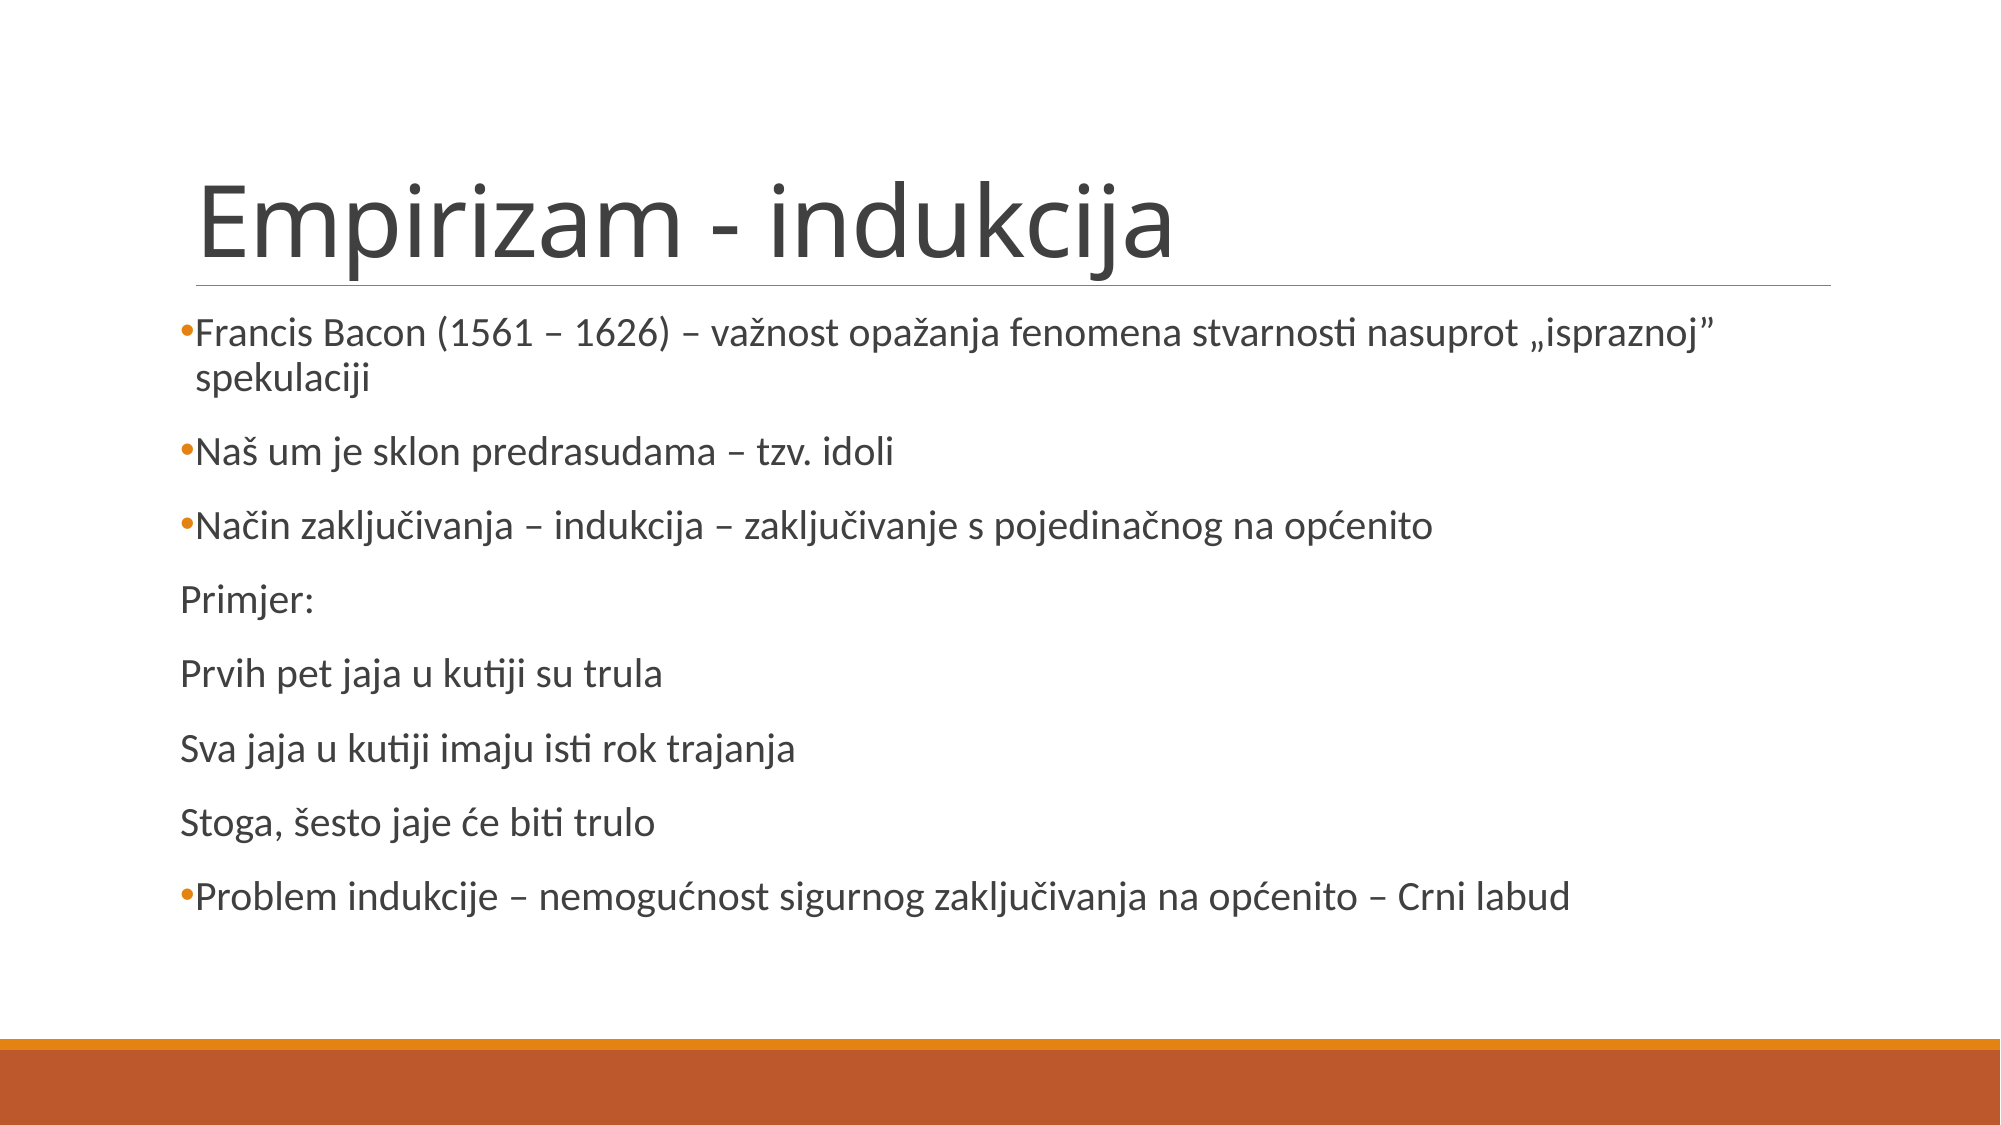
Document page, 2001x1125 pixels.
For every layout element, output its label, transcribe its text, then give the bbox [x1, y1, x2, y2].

list Francis Bacon (1561 – 1626) – važnost opažanja fenomena stvarnosti nasuprot „ispraznoj” spekulaciji Naš um je sklon predrasudama – tzv. idoli Način zaključivanja – indukcija – zaključivanje s pojedinačnog na općenito Primjer: Prvih pet jaja u kutiji su trula Sva jaja u kutiji imaju isti rok trajanja Stoga, šesto jaje će biti trulo Problem indukcije – nemogućnost sigurnog zaključivanja na općenito – Crni labud [180, 302, 1830, 963]
title Empirizam - indukcija [180, 47, 1830, 285]
